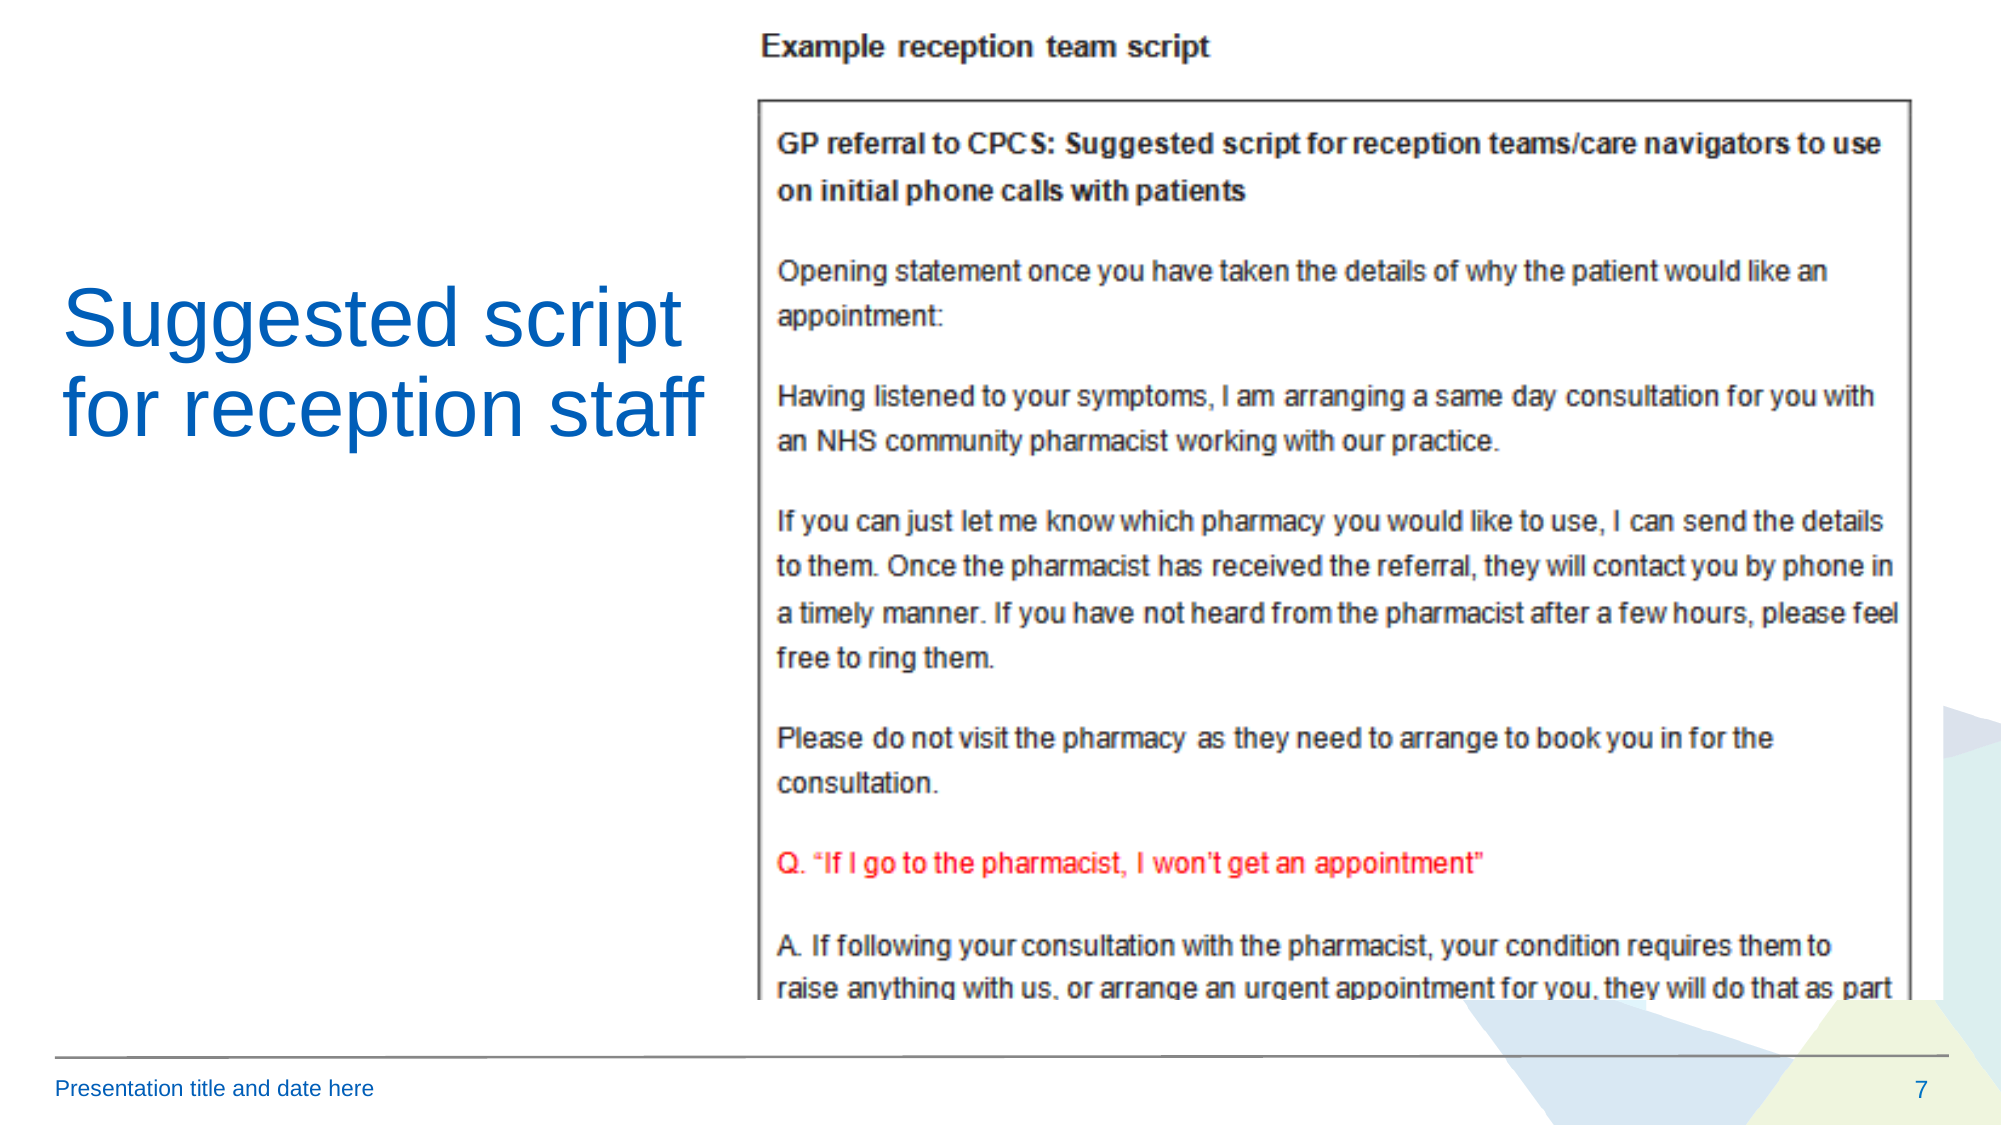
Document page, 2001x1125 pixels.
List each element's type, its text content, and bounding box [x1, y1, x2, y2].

list Suggested script for reception staff [62, 274, 722, 356]
picture [722, 33, 1944, 1000]
